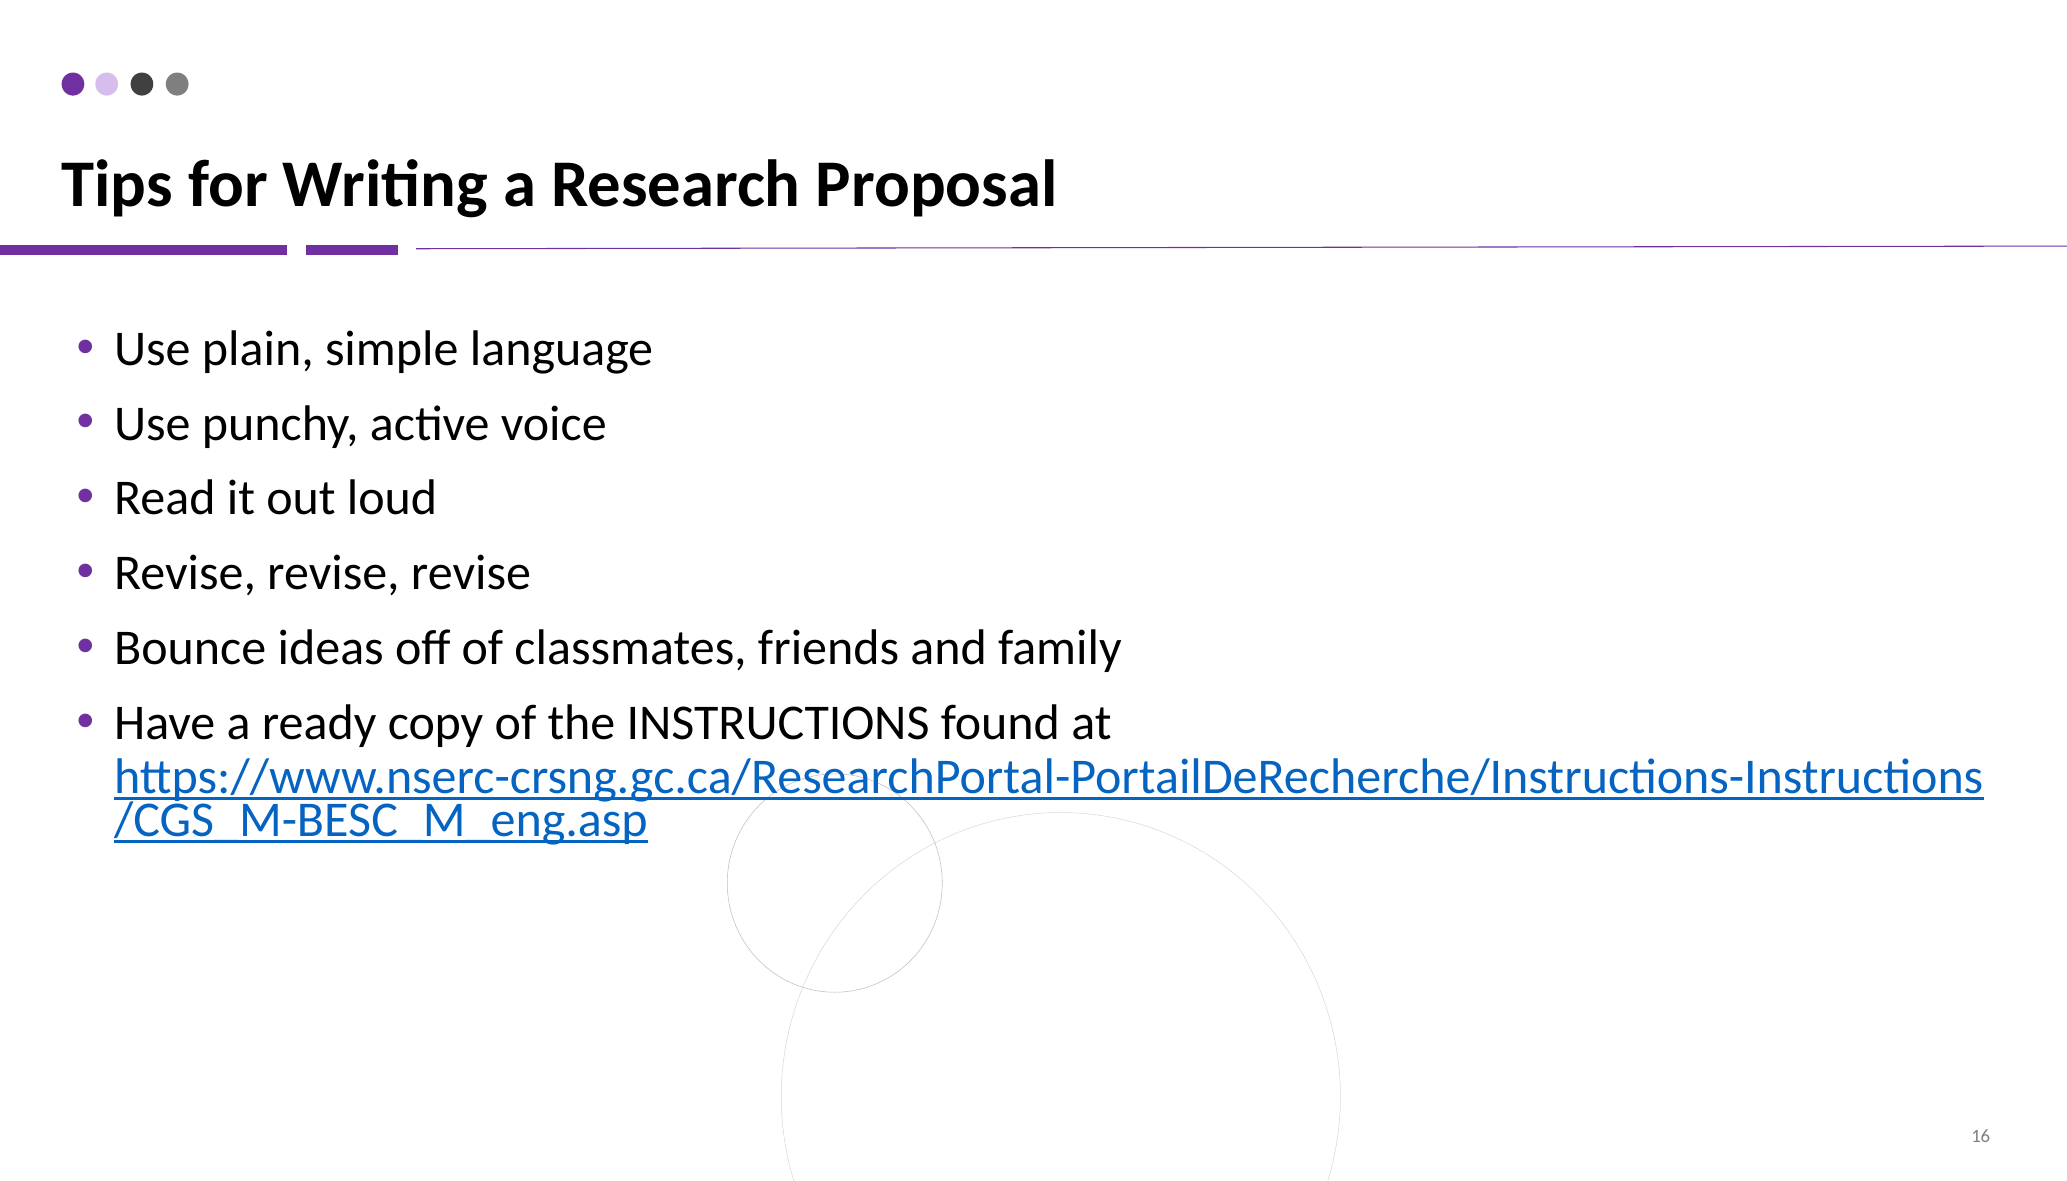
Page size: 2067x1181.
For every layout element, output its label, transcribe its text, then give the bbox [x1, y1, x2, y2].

slide_number 16 [1540, 1113, 2006, 1156]
list Use plain, simple language Use punchy, active voice Read it out loud Revise, revise, revise Bounce ideas off of classmates, friends and family Have a ready copy of the INSTRUCTIONS found at https://www.nserc-crsng.gc.ca/ResearchPortal-PortailDeRecherche/Instructions-Instructions/CGS_M-BESC_M_eng.asp [61, 314, 2006, 1064]
title Tips for Writing a Research Proposal [61, 62, 2006, 222]
